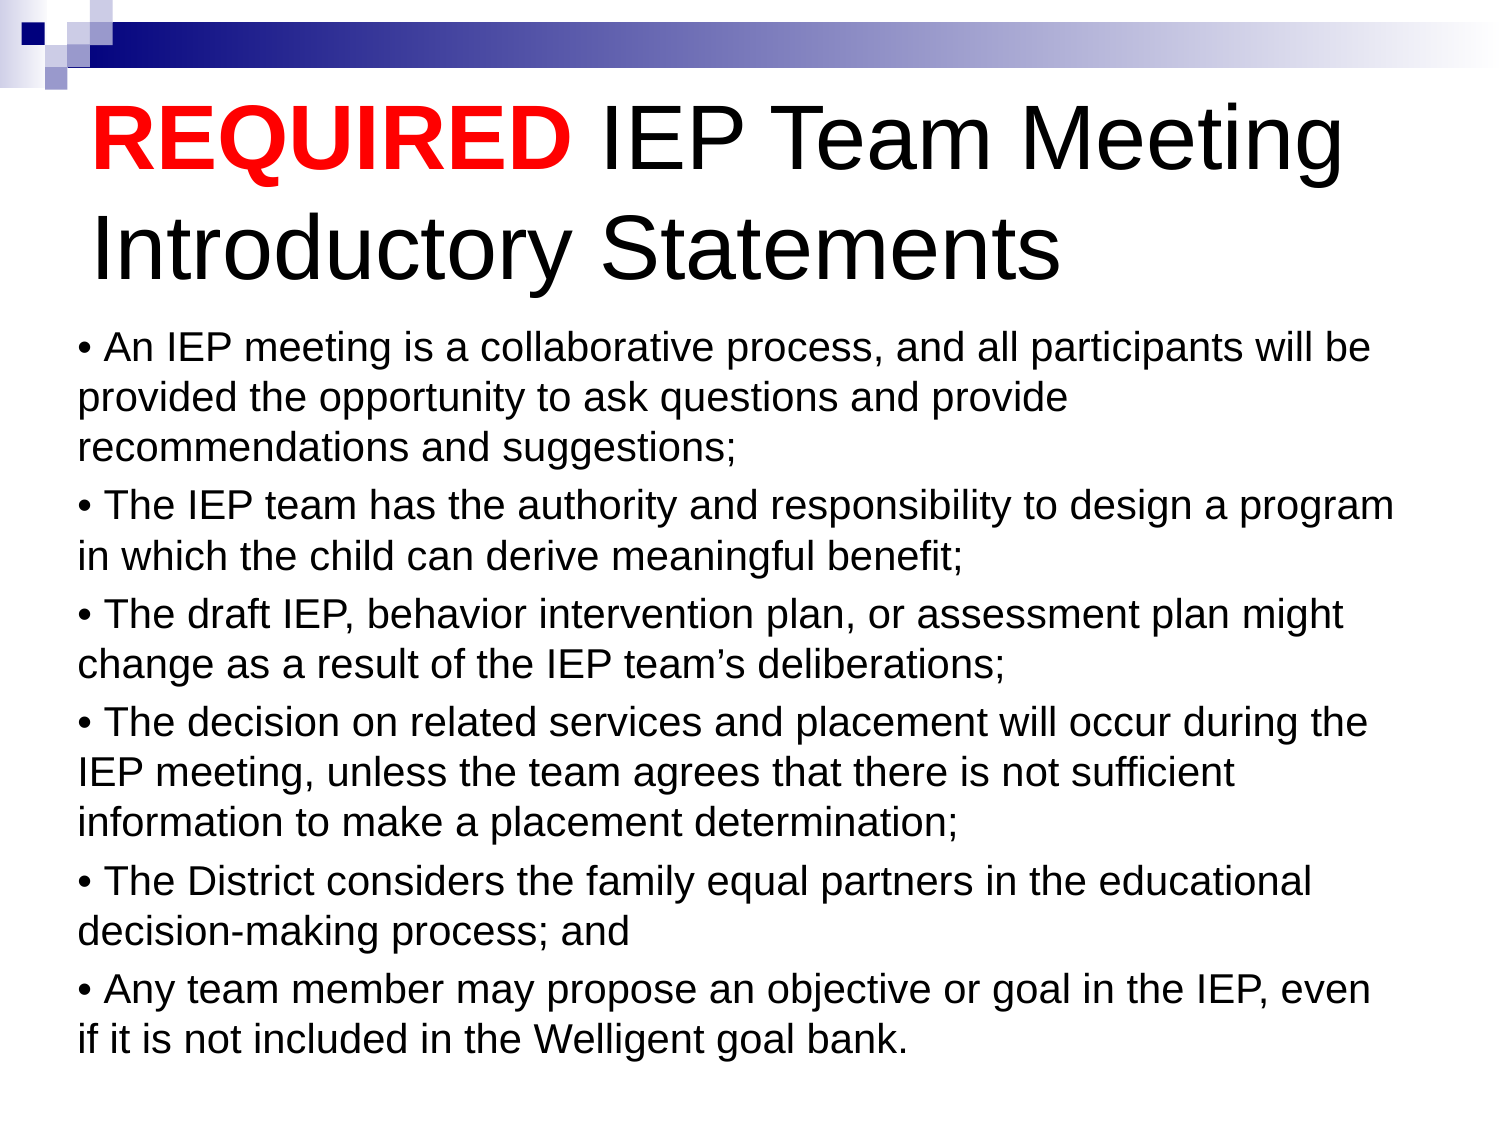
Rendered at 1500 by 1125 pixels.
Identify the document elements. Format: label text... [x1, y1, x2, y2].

title REQUIRED IEP Team Meeting Introductory Statements [75, 75, 1425, 300]
list • An IEP meeting is a collaborative process, and all participants will be provided the opportunity to ask questions and provide recommendations and suggestions; • The IEP team has the authority and responsibility to design a program in which the child can derive meaningful benefit; • The draft IEP, behavior intervention plan, or assessment plan might change as a result of the IEP team’s deliberations; • The decision on related services and placement will occur during the IEP meeting, unless the team agrees that there is not sufficient information to make a placement determination; • The District considers the family equal partners in the educational decision-making process; and • Any team member may propose an objective or goal in the IEP, even if it is not included in the Welligent goal bank. [62, 312, 1413, 1100]
